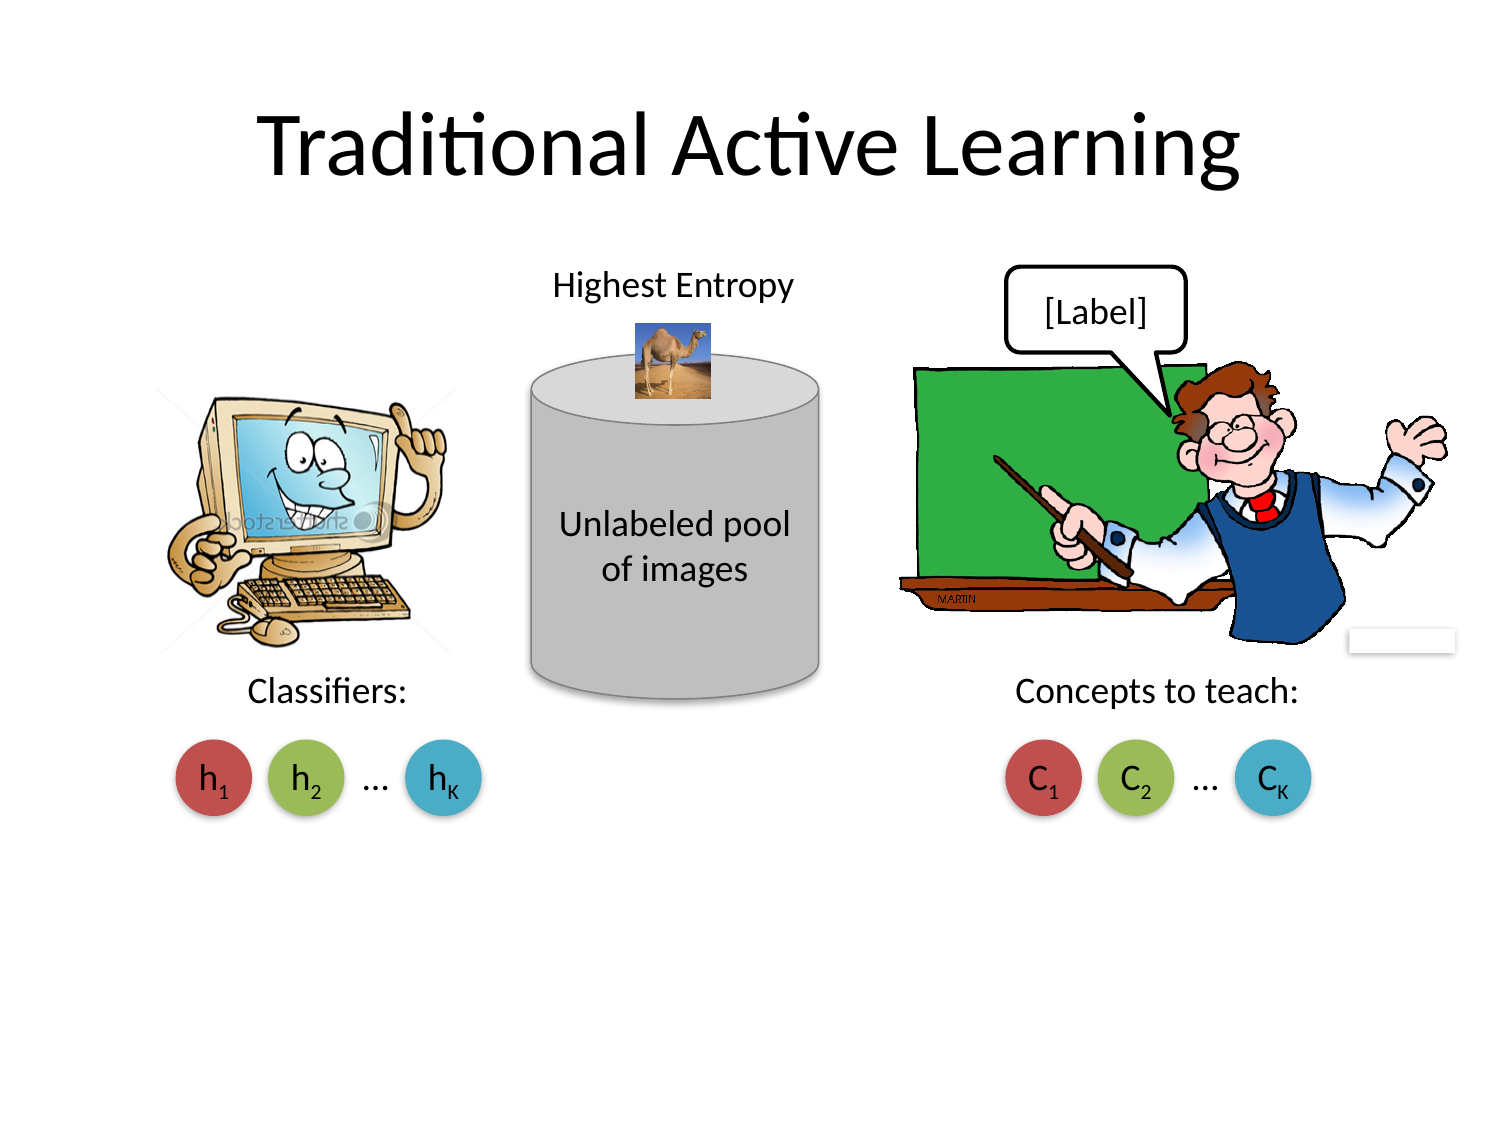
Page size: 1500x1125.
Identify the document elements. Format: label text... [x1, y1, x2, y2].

title Traditional Active Learning [75, 45, 1425, 233]
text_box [530, 352, 819, 700]
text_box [889, 658, 1426, 816]
text_box [Label] [1004, 264, 1188, 351]
picture [138, 352, 485, 654]
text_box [59, 658, 596, 816]
picture [635, 323, 711, 400]
text_box Highest Entropy [406, 252, 941, 313]
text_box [889, 352, 1456, 654]
